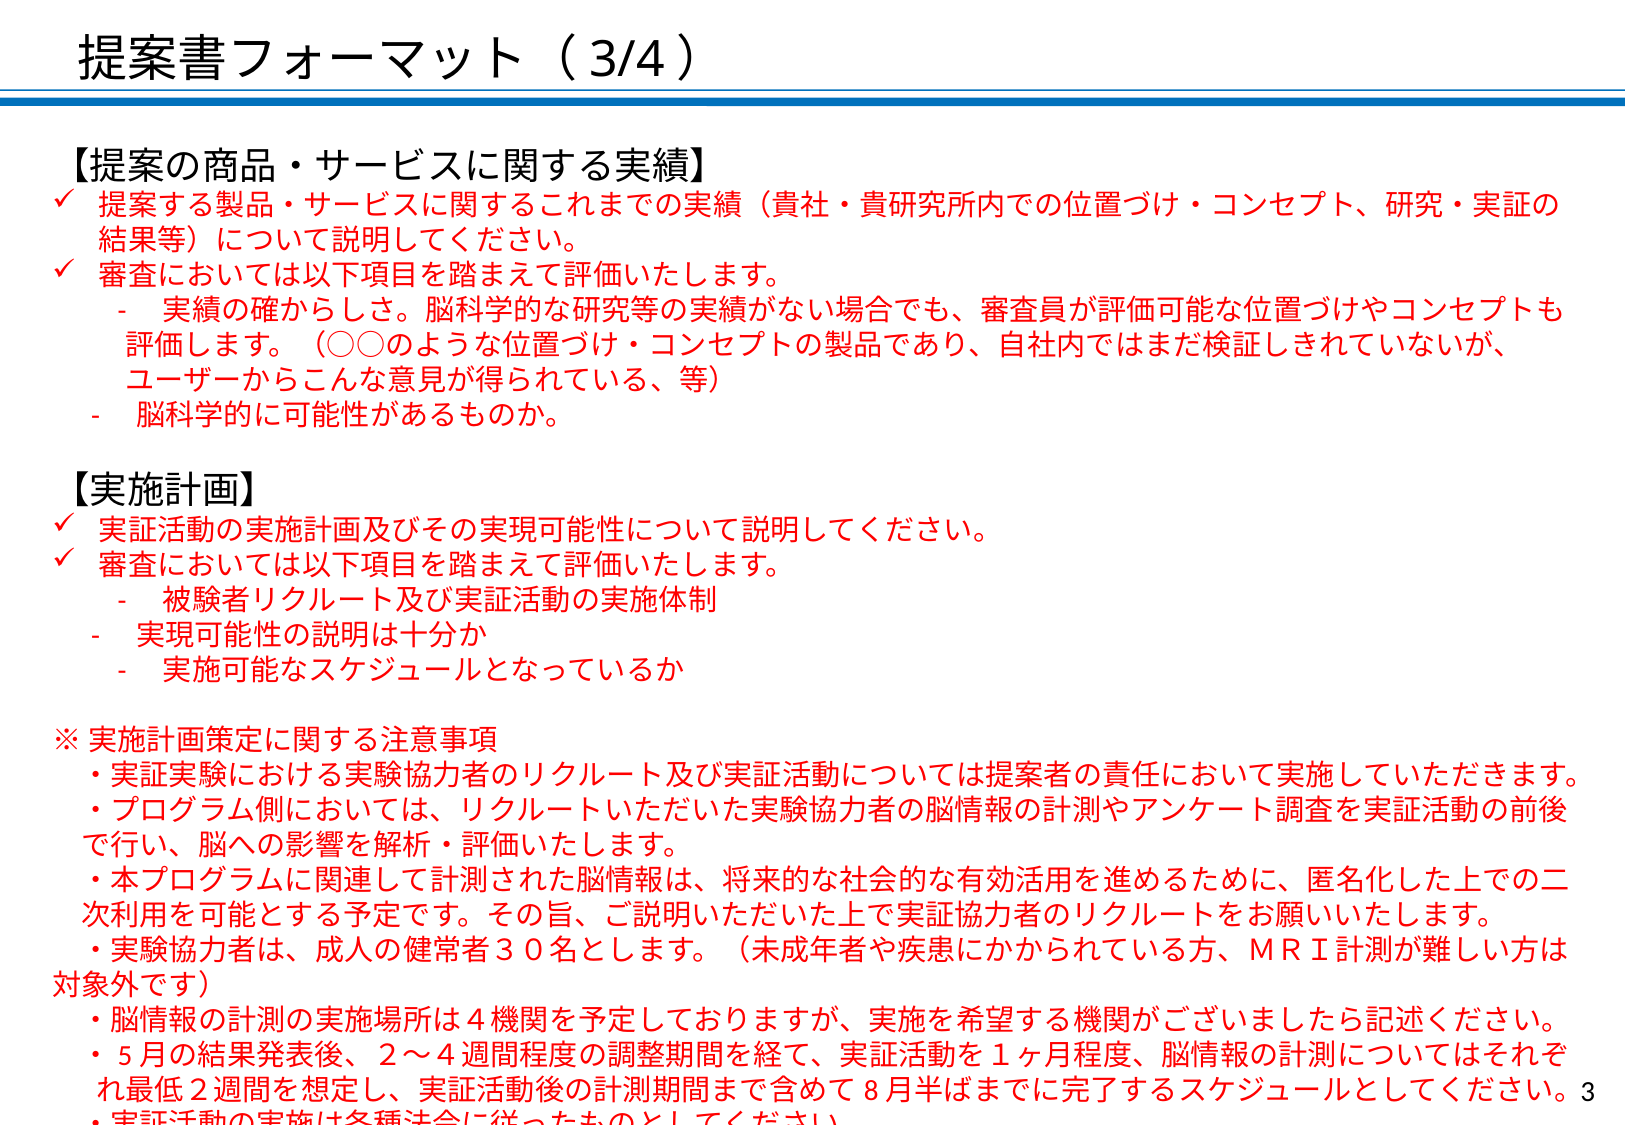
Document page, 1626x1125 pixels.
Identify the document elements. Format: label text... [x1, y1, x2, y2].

text_box 提案書フォーマット（3/4） [62, 18, 1520, 90]
text_box 【提案の商品・サービスに関する実績】 提案する製品・サービスに関するこれまでの実績（貴社・貴研究所内での位置づけ・コンセプト、研究・実証の結果等）について説明してください。 審査においては以下項目を踏まえて評価いたします。 - 実績の確からしさ。脳科学的な研究等の実績がない場合でも、審査員が評価可能な位置づけやコンセプトも評価します。（○○のような位置づけ・コンセプトの製品であり、自社内ではまだ検証しきれていないが、ユーザーからこんな意見が得られている、等） - 脳科学的に可能性があるものか。 [37, 134, 1588, 459]
text_box 【実施計画】 実証活動の実施計画及びその実現可能性について説明してください。 審査においては以下項目を踏まえて評価いたします。 - 被験者リクルート及び実証活動の実施体制 - 実現可能性の説明は十分か - 実施可能なスケジュールとなっているか ※実施計画策定に関する注意事項 ・実証実験における実験協力者のリクルート及び実証活動については提案者の責任において実施していただきます。 ・プログラム側においては、リクルートいただいた実験協力者の脳情報の計測やアンケート調査を実証活動の前後で行い、脳への影響を解析・評価いたします。 ・本プログラムに関連して計測された脳情報は、将来的な社会的な有効活用を進めるために、匿名化した上での二次利用を可能とする予定です。その旨、ご説明いただいた上で実証協力者のリクルートをお願いいたします。 ・実験協力者は、成人の健常者３０名とします。（未成年者や疾患にかかられている方、ＭＲＩ計測が難しい方は対象外です） ・脳情報の計測の実施場所は４機関を予定しておりますが、実施を希望する機関がございましたら記述ください。 ・5月の結果発表後、２～４週間程度の調整期間を経て、実証活動を１ヶ月程度、脳情報の計測についてはそれぞれ最低２週間を想定し、実証活動後の計測期間まで含めて8月半ばまでに完了するスケジュールとしてください。 ・実証活動の実施は各種法令に従ったものとしてください。 [37, 459, 1588, 829]
slide_number 3 [1476, 1064, 1611, 1110]
